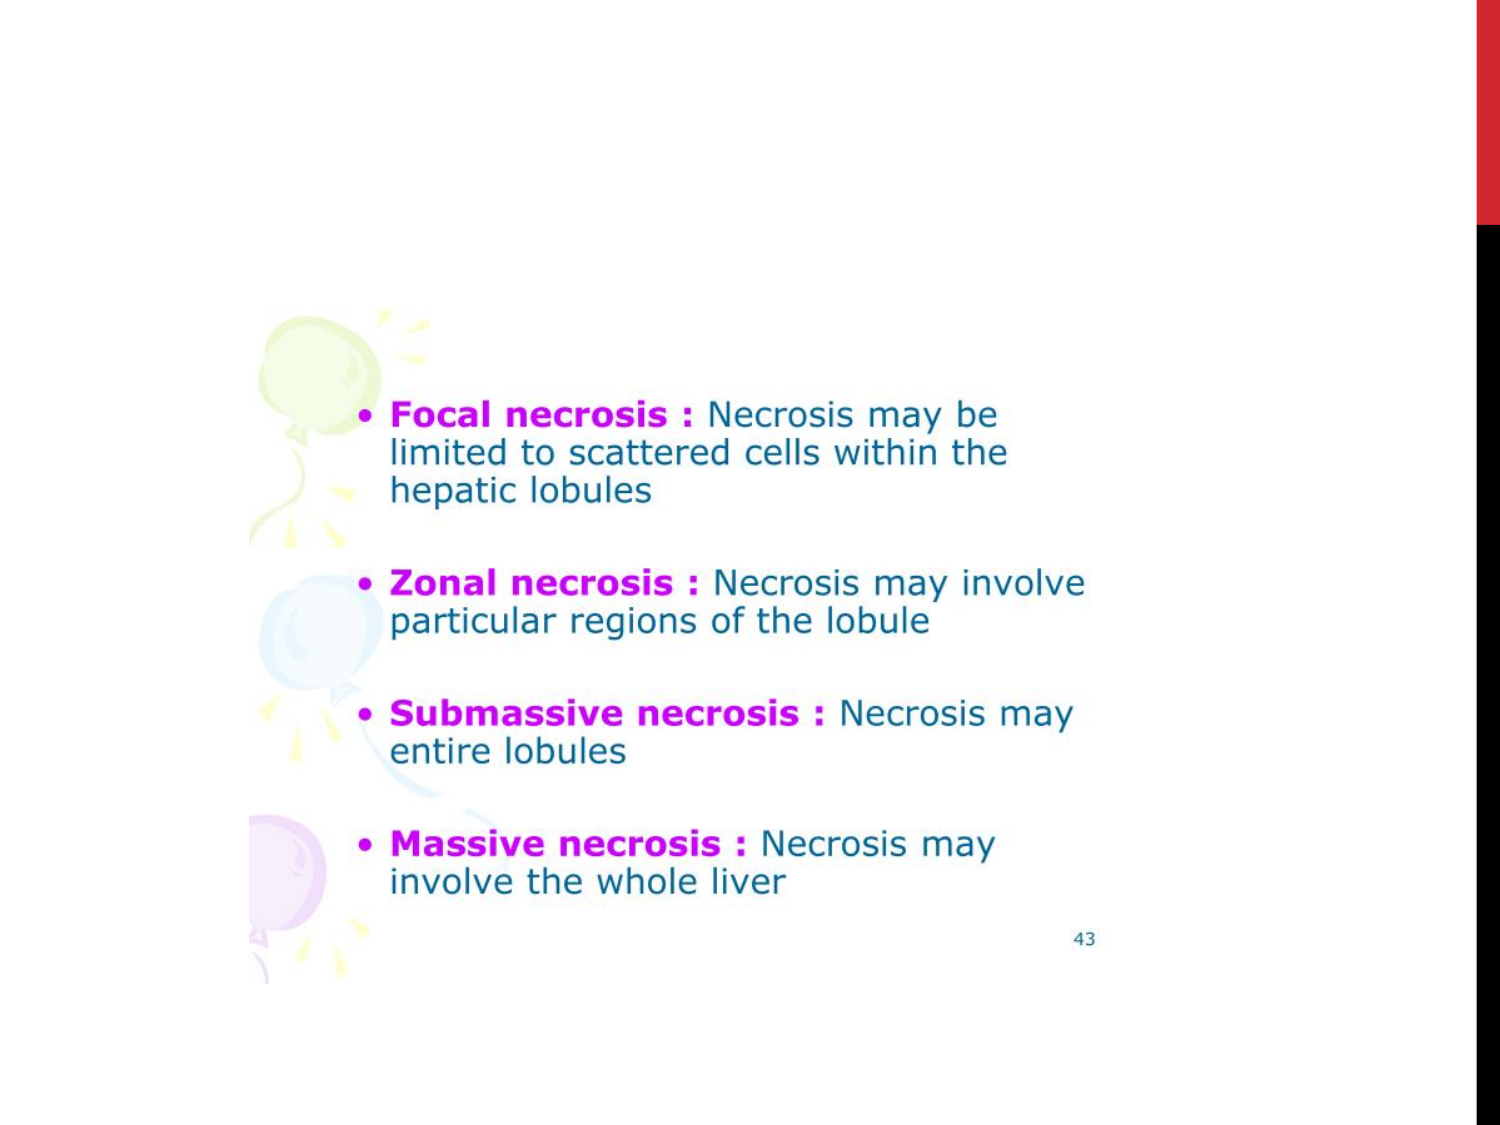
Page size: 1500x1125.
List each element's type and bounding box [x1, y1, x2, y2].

list [249, 308, 1151, 985]
